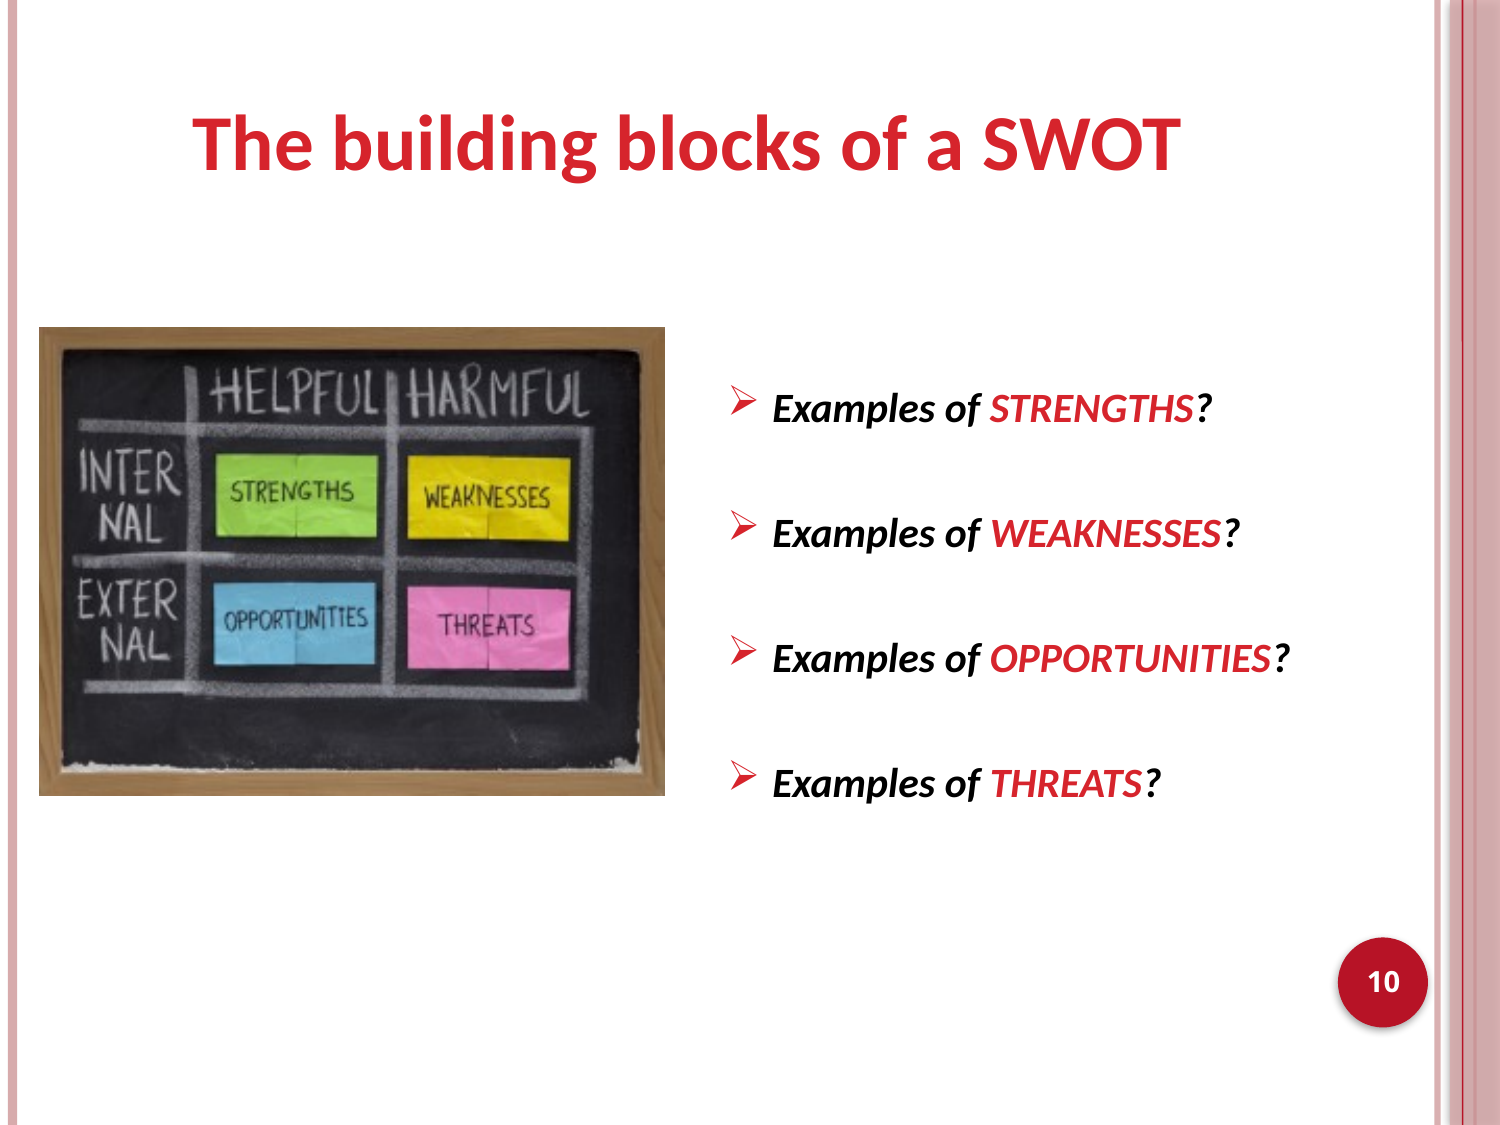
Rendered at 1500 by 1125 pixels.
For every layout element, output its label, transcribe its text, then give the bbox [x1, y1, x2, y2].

picture [39, 326, 666, 797]
title The building blocks of a SWOT [75, 45, 1300, 233]
slide_number 10 [1333, 940, 1434, 1027]
list Examples of STRENGTHS? Examples of WEAKNESSES? Examples of OPPORTUNITIES? Examples of THREATS? [712, 372, 1359, 1013]
